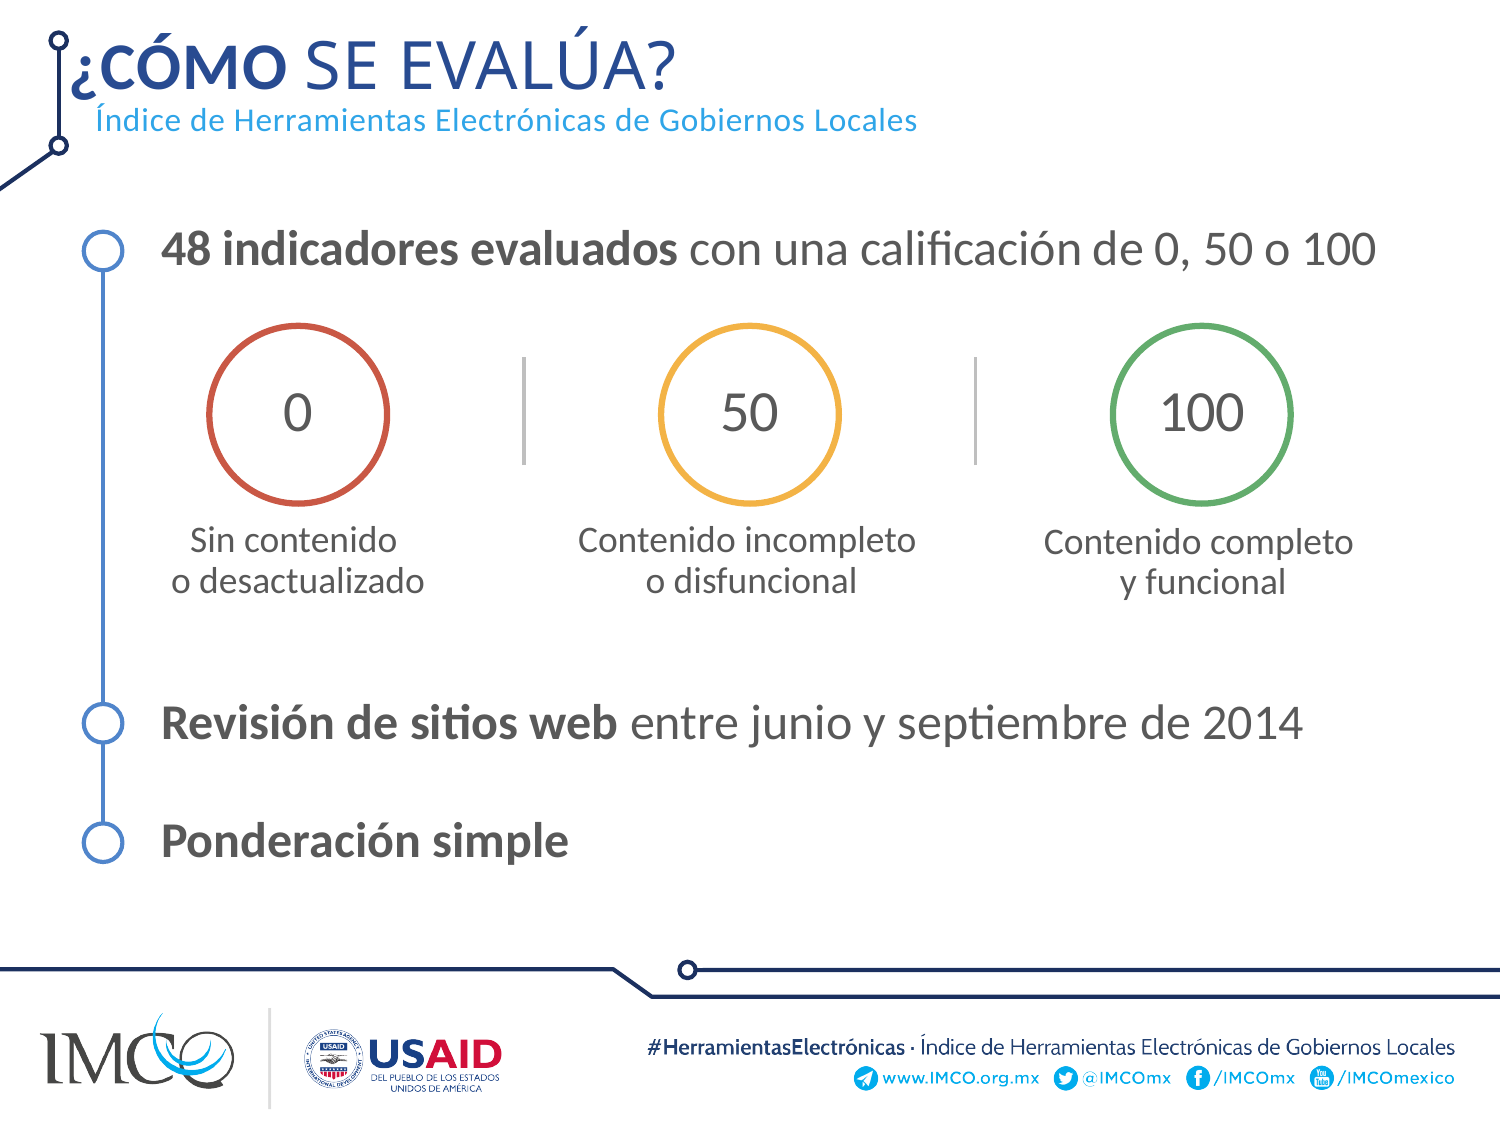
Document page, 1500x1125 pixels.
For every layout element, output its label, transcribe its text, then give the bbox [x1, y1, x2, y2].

text_box [81, 229, 125, 273]
text_box Contenido completo y funcional [1029, 514, 1378, 611]
text_box ¿cómo se evalúa? [54, 24, 692, 112]
text_box 100 [1110, 323, 1293, 506]
text_box [81, 821, 125, 865]
text_box Índice de Herramientas Electrónicas de Gobiernos Locales [80, 95, 935, 146]
text_box [107, 702, 125, 745]
text_box 48 indicadores evaluados con una calificación de 0, 50 o 100 Revisión de sitios web entre junio y septiembre de 2014 Ponderación simple [146, 208, 1407, 875]
text_box 0 [207, 323, 390, 506]
text_box [81, 702, 98, 745]
text_box Sin contenido o desactualizado [156, 513, 441, 609]
text_box Contenido incompleto o disfuncional [563, 513, 940, 609]
picture [0, 973, 1500, 1125]
text_box 50 [658, 323, 841, 506]
